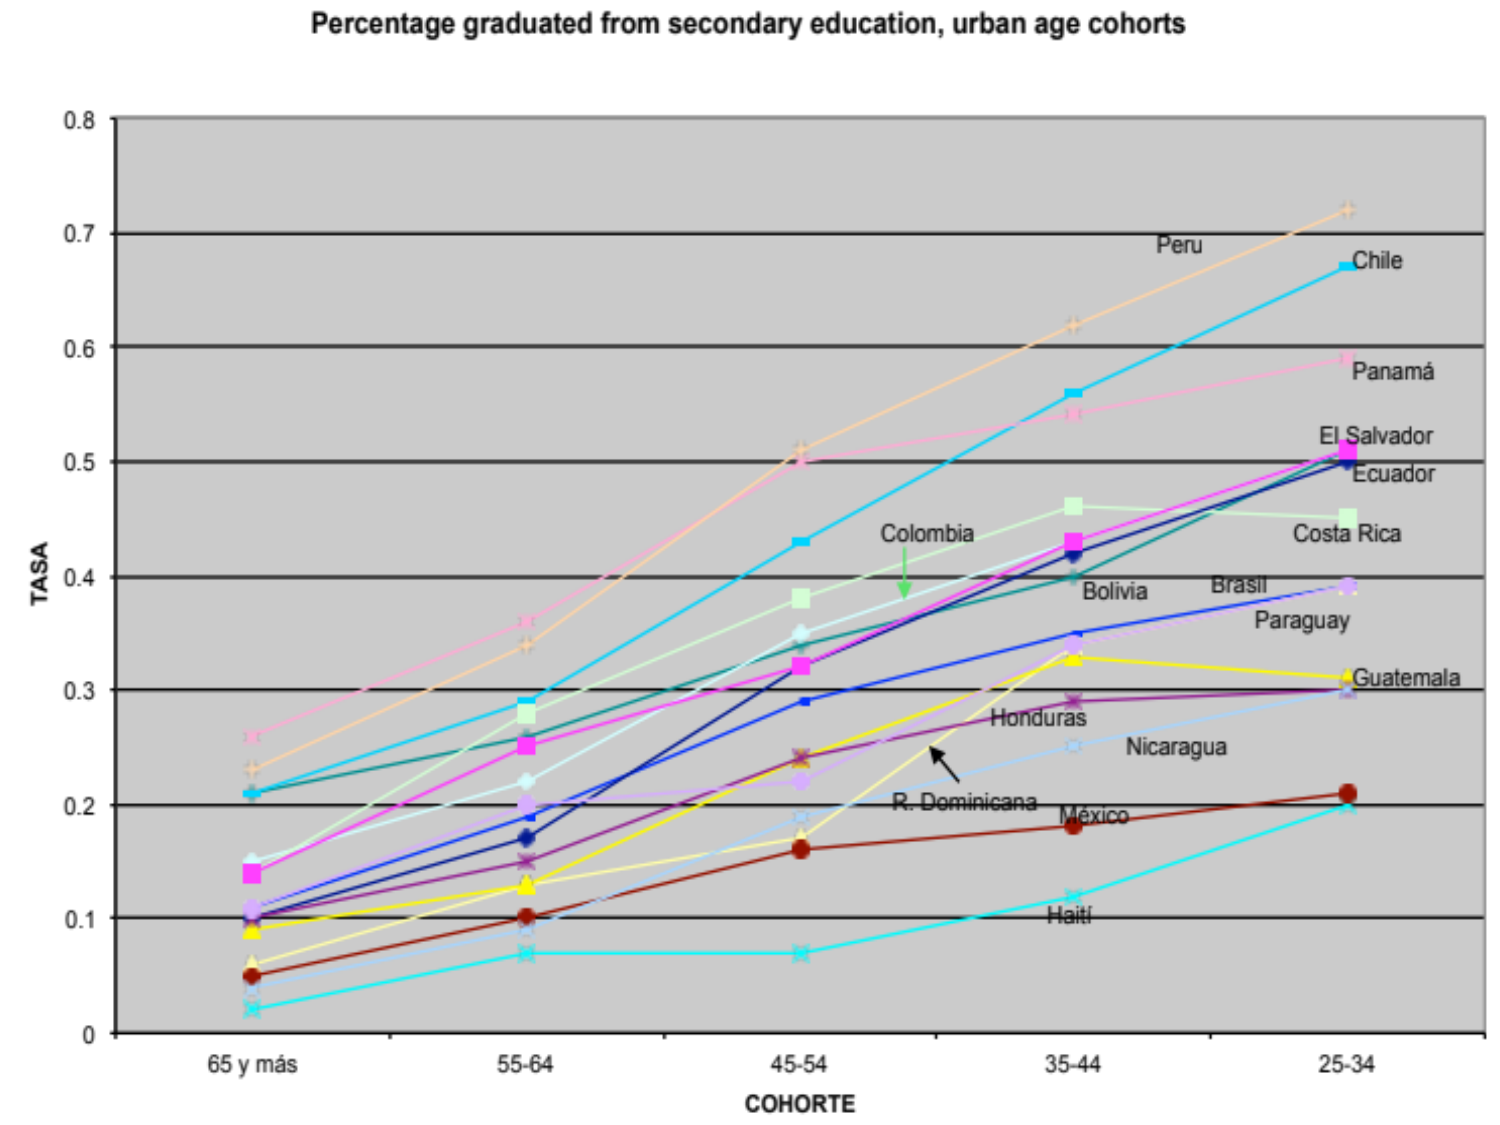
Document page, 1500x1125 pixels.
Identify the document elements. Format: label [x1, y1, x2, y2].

text_box [0, 0, 1500, 1125]
